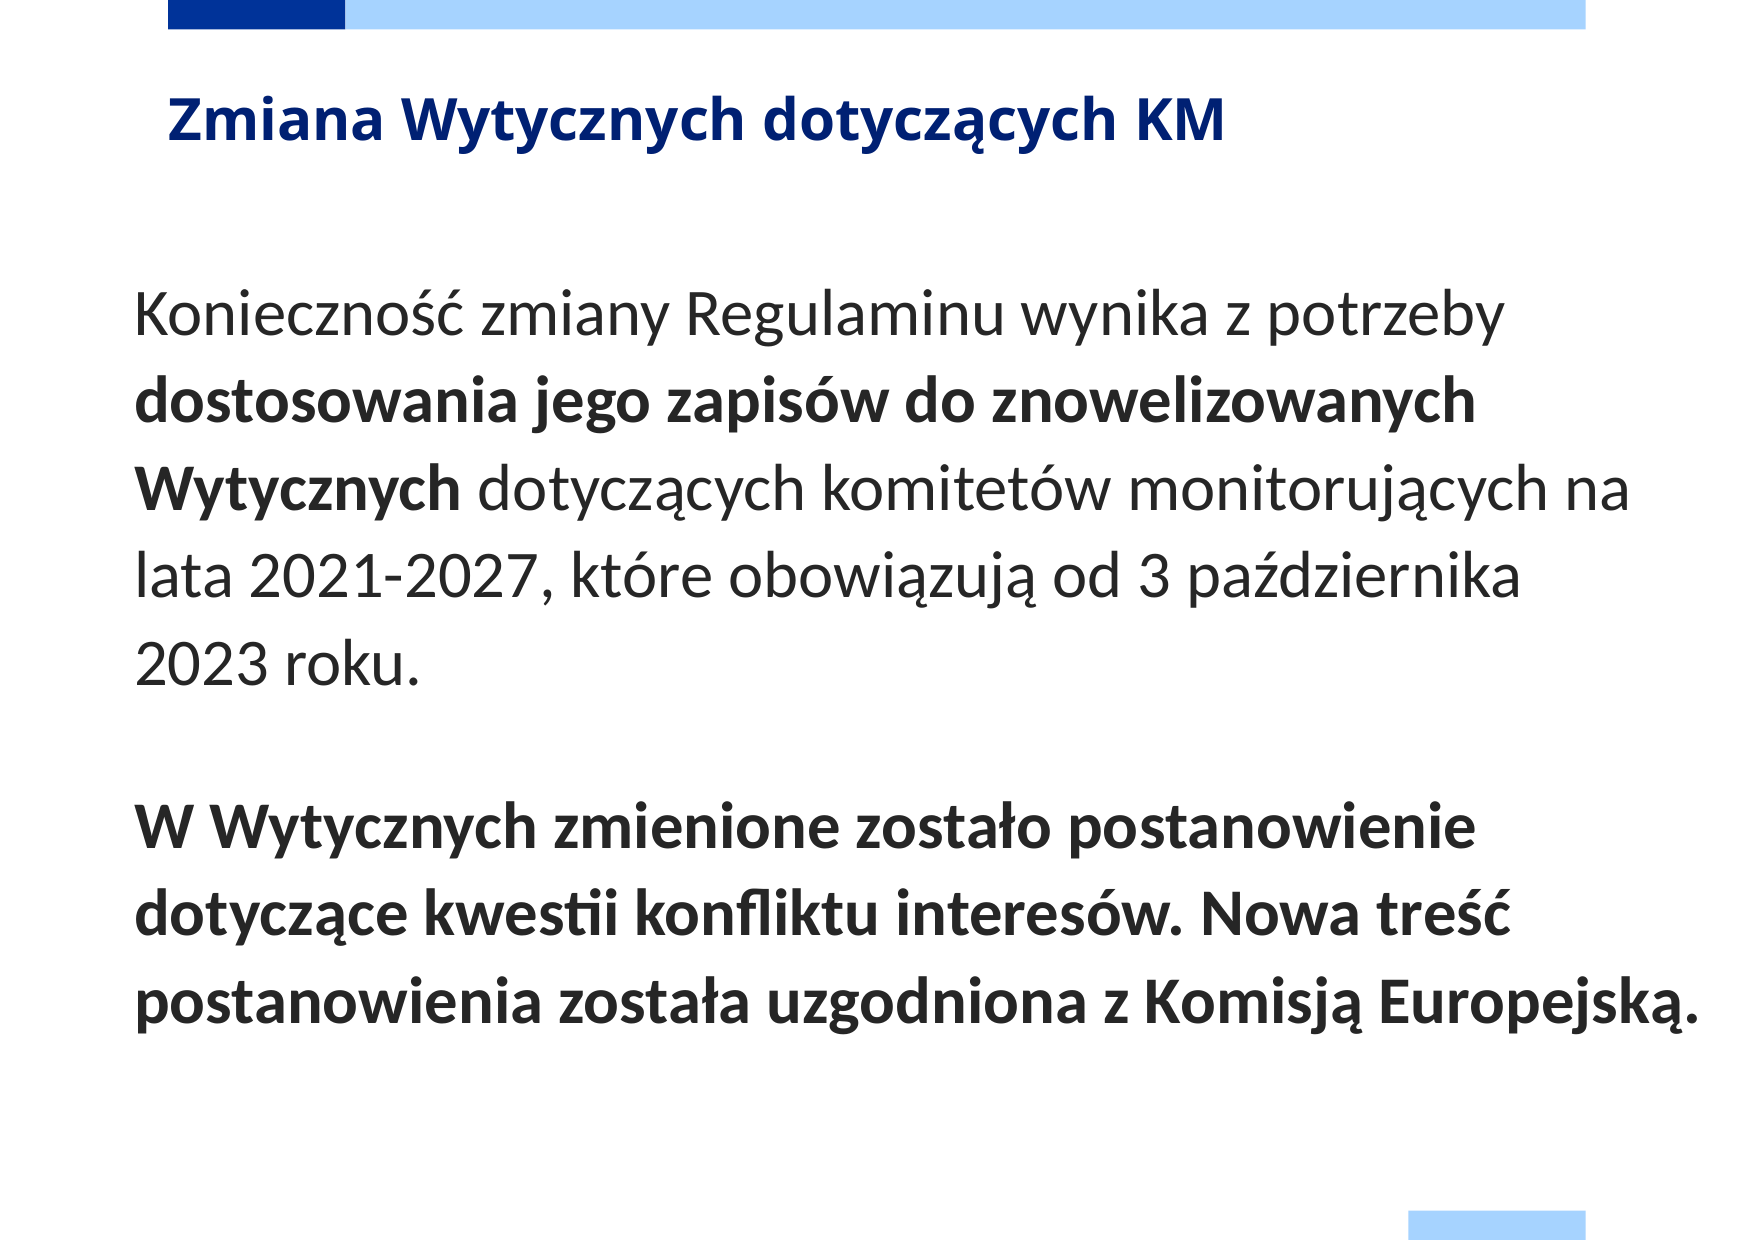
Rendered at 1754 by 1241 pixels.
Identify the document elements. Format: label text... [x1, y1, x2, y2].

text_box Konieczność zmiany Regulaminu wynika z potrzeby dostosowania jego zapisów do znowelizowanych Wytycznych dotyczących komitetów monitorujących na lata 2021-2027, które obowiązują od 3 października 2023 roku. W Wytycznych zmienione zostało postanowienie dotyczące kwestii konfliktu interesów. Nowa treść postanowienia została uzgodniona z Komisją Europejską. [119, 253, 1728, 1044]
text_box Zmiana Wytycznych dotyczących KM [168, 76, 1586, 172]
